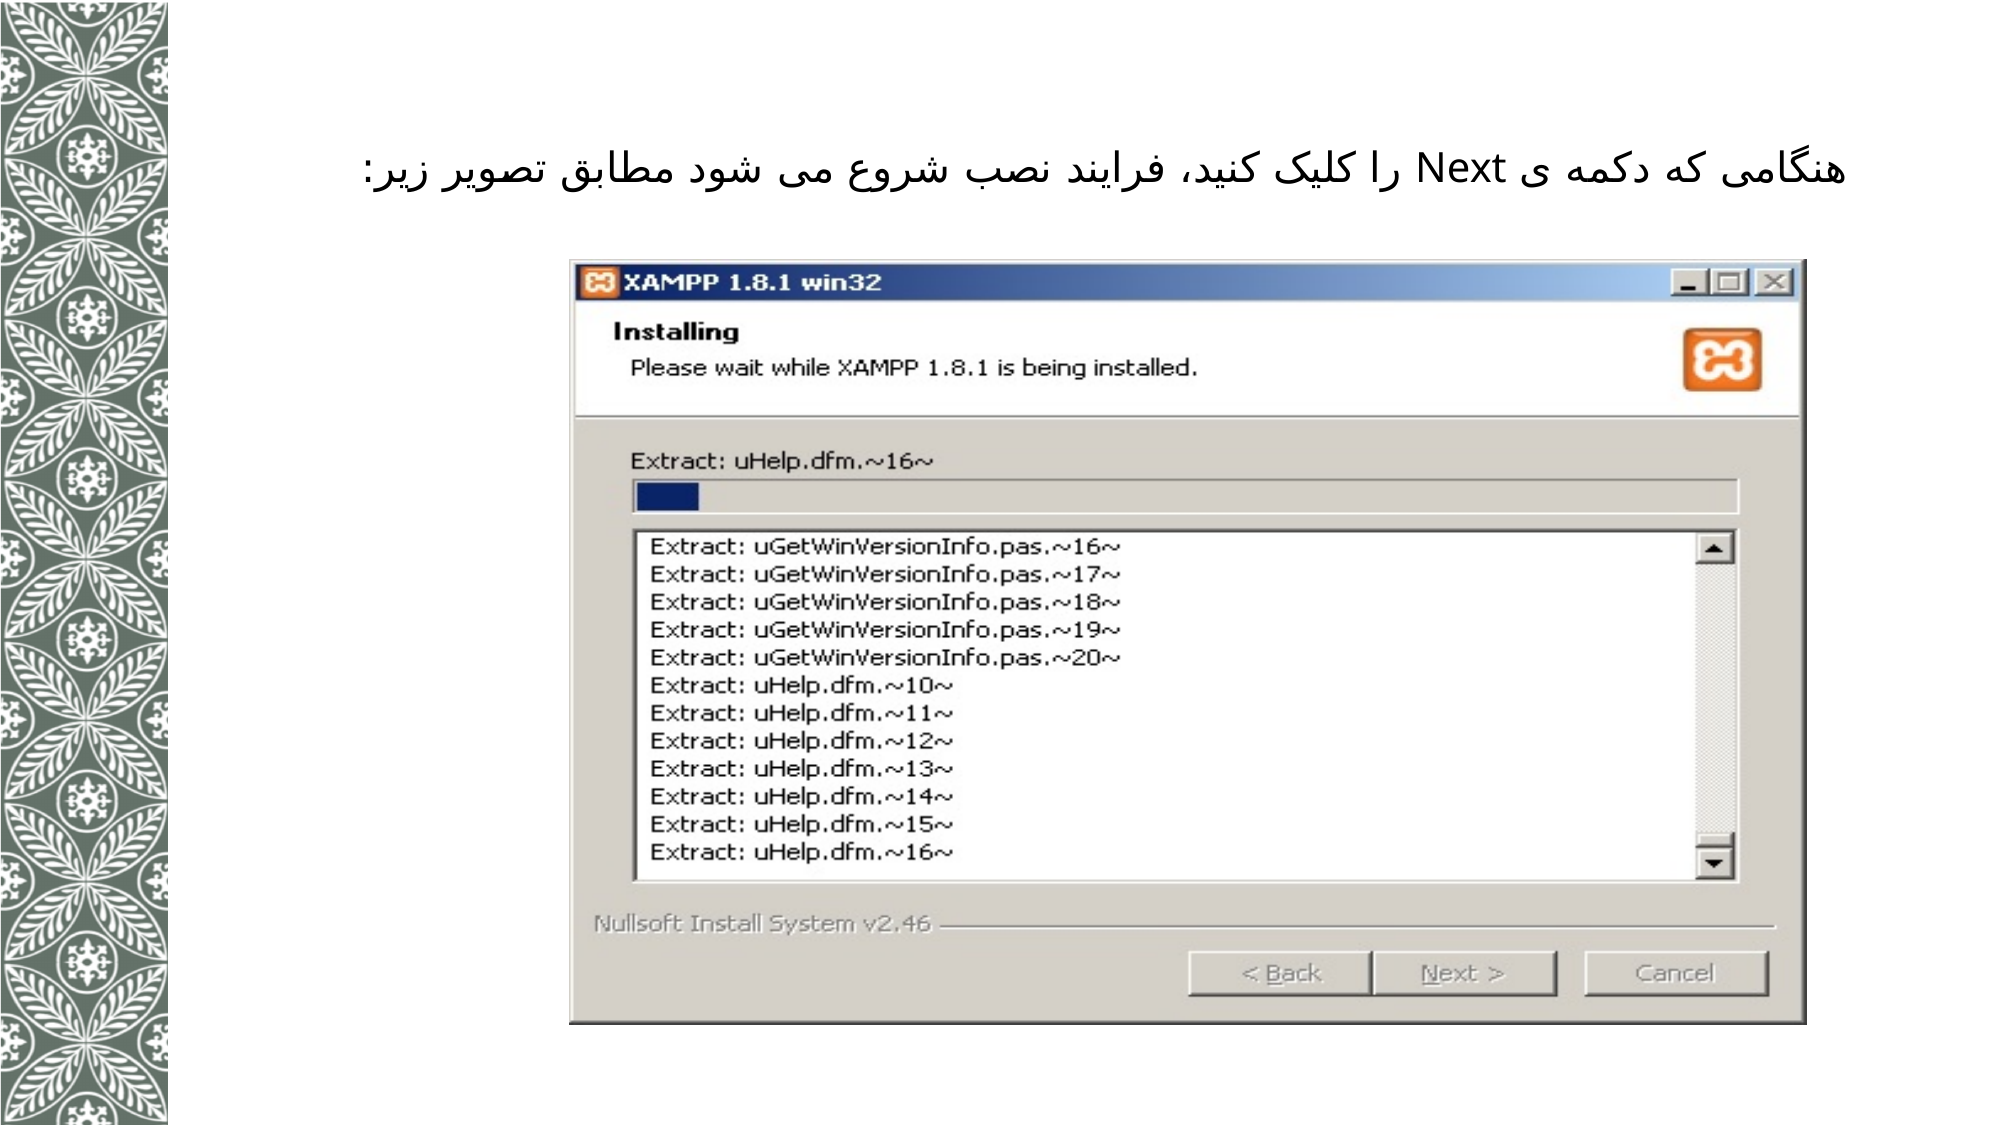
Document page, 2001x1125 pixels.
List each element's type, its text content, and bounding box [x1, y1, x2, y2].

title هنگامی که دکمه ی Next را کلیک کنید، فرایند نصب شروع می شود مطابق تصویر زیر: [168, 59, 1863, 278]
picture [0, 4, 646, 1125]
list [569, 259, 1807, 1025]
